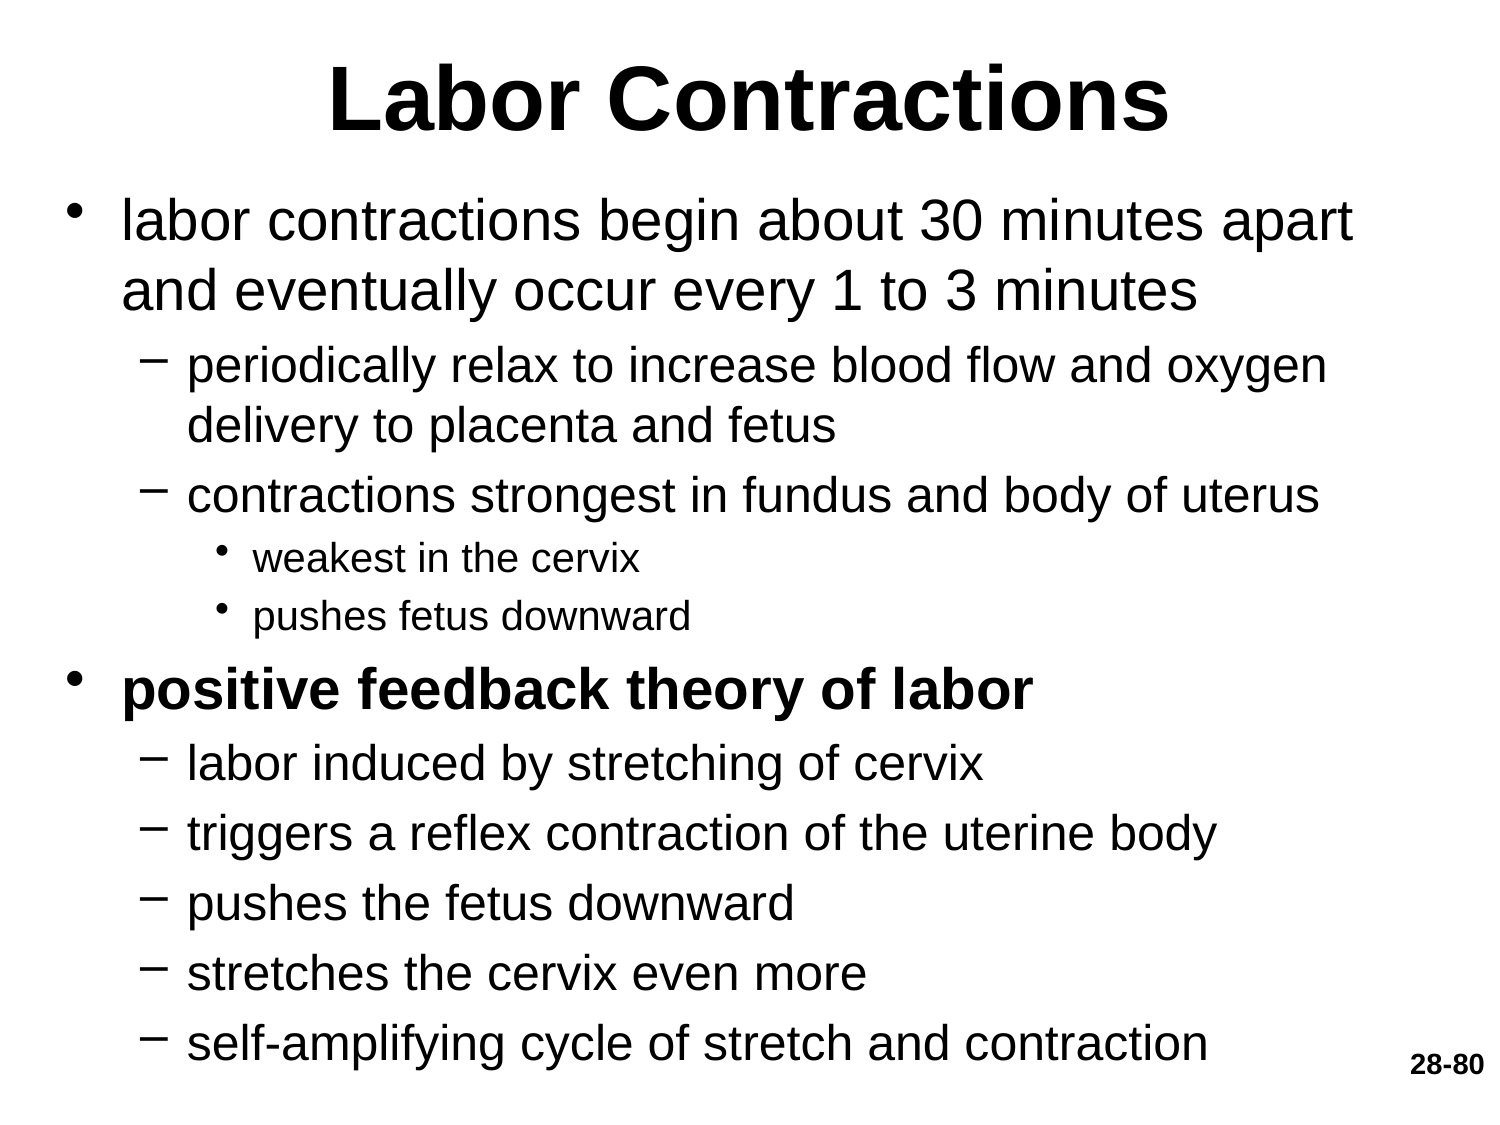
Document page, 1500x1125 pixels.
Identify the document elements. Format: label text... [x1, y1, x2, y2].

slide_number 28-80 [1374, 1037, 1500, 1125]
title Labor Contractions [0, 0, 1500, 188]
list labor contractions begin about 30 minutes apart and eventually occur every 1 to 3 minutes periodically relax to increase blood flow and oxygen delivery to placenta and fetus contractions strongest in fundus and body of uterus weakest in the cervix pushes fetus downward positive feedback theory of labor labor induced by stretching of cervix triggers a reflex contraction of the uterine body pushes the fetus downward stretches the cervix even more self-amplifying cycle of stretch and contraction [49, 174, 1463, 1088]
